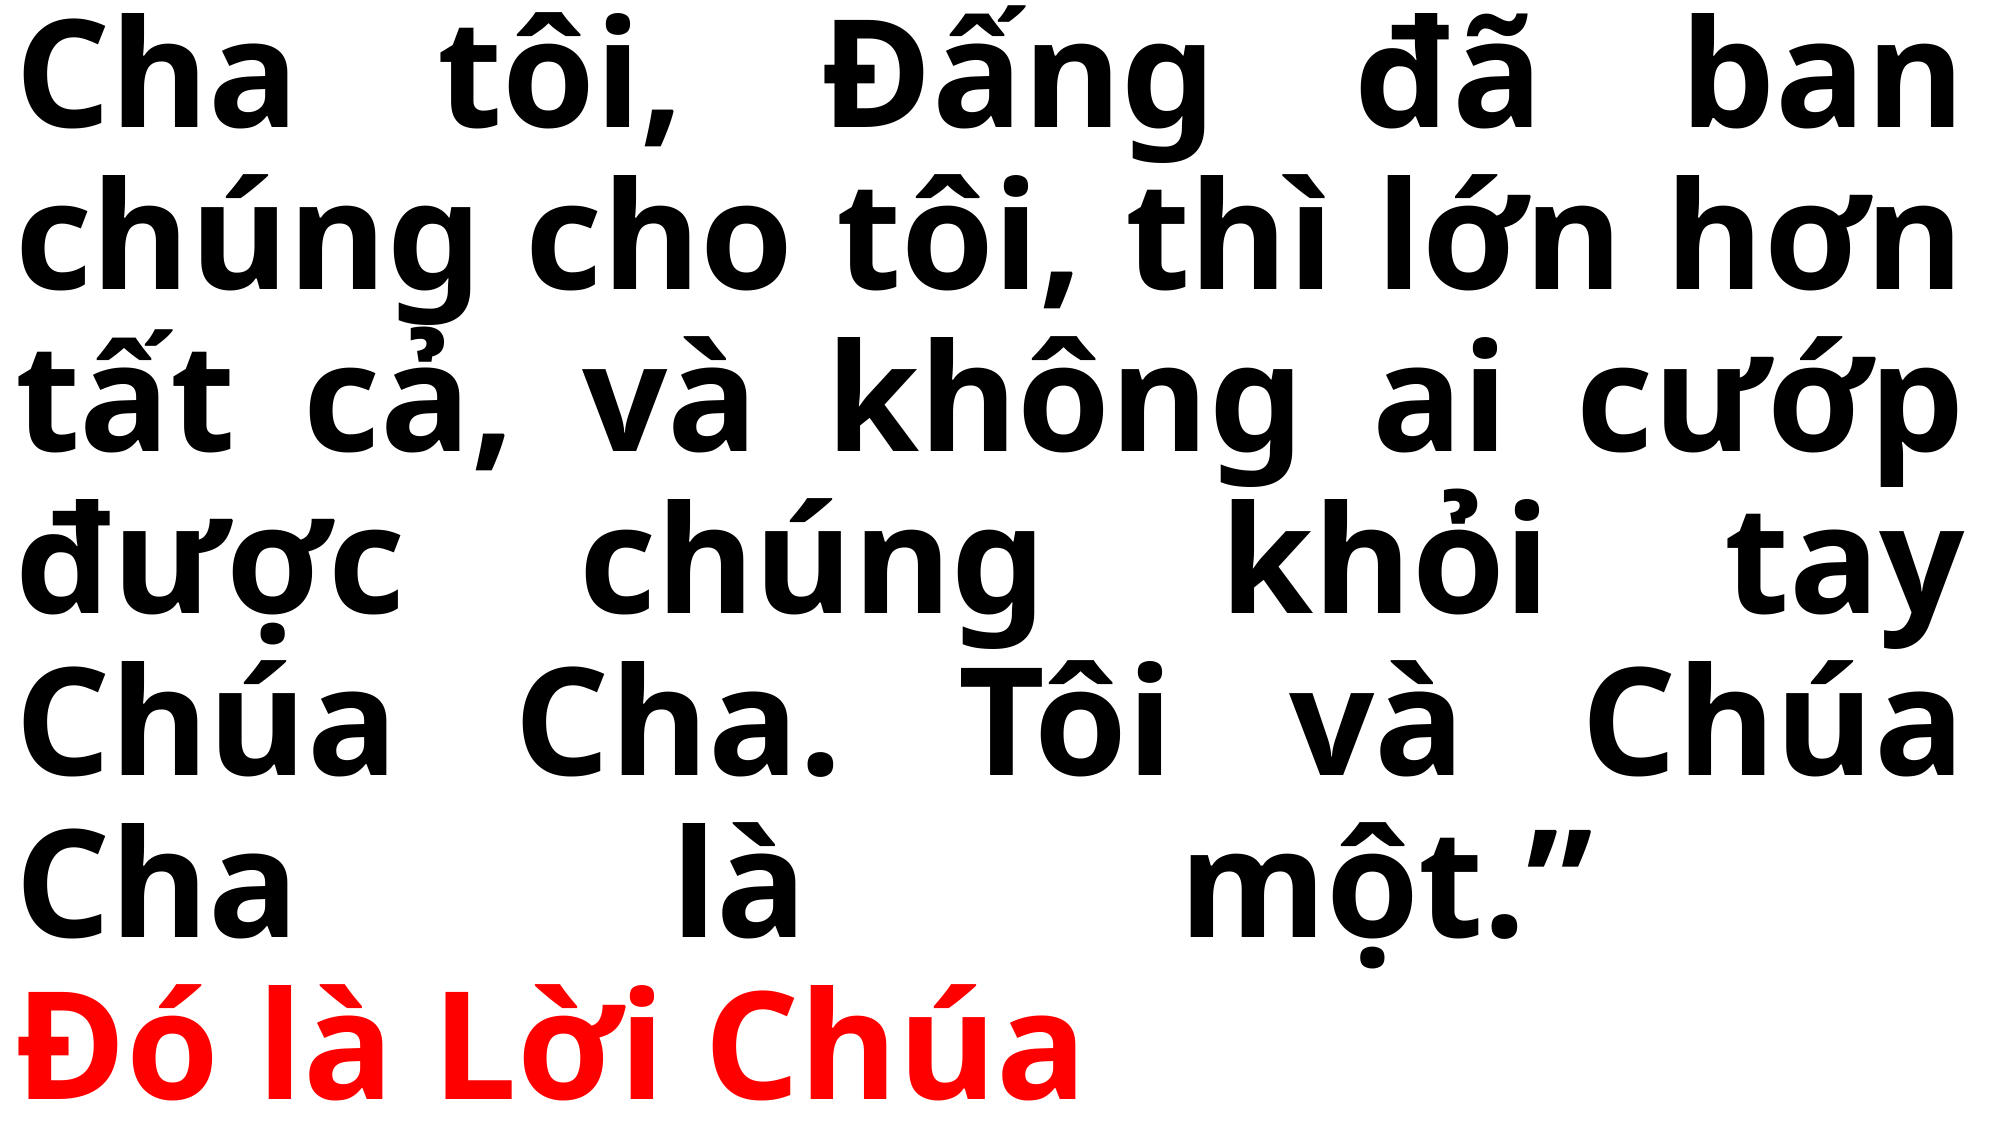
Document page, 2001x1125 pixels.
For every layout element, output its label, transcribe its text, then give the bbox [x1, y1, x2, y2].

title Cha tôi, Đấng đã ban chúng cho tôi, thì lớn hơn tất cả, và không ai cướp được chúng khỏi tay Chúa Cha. Tôi và Chúa Cha là một.” Đó là Lời Chúa [0, 45, 1981, 1085]
